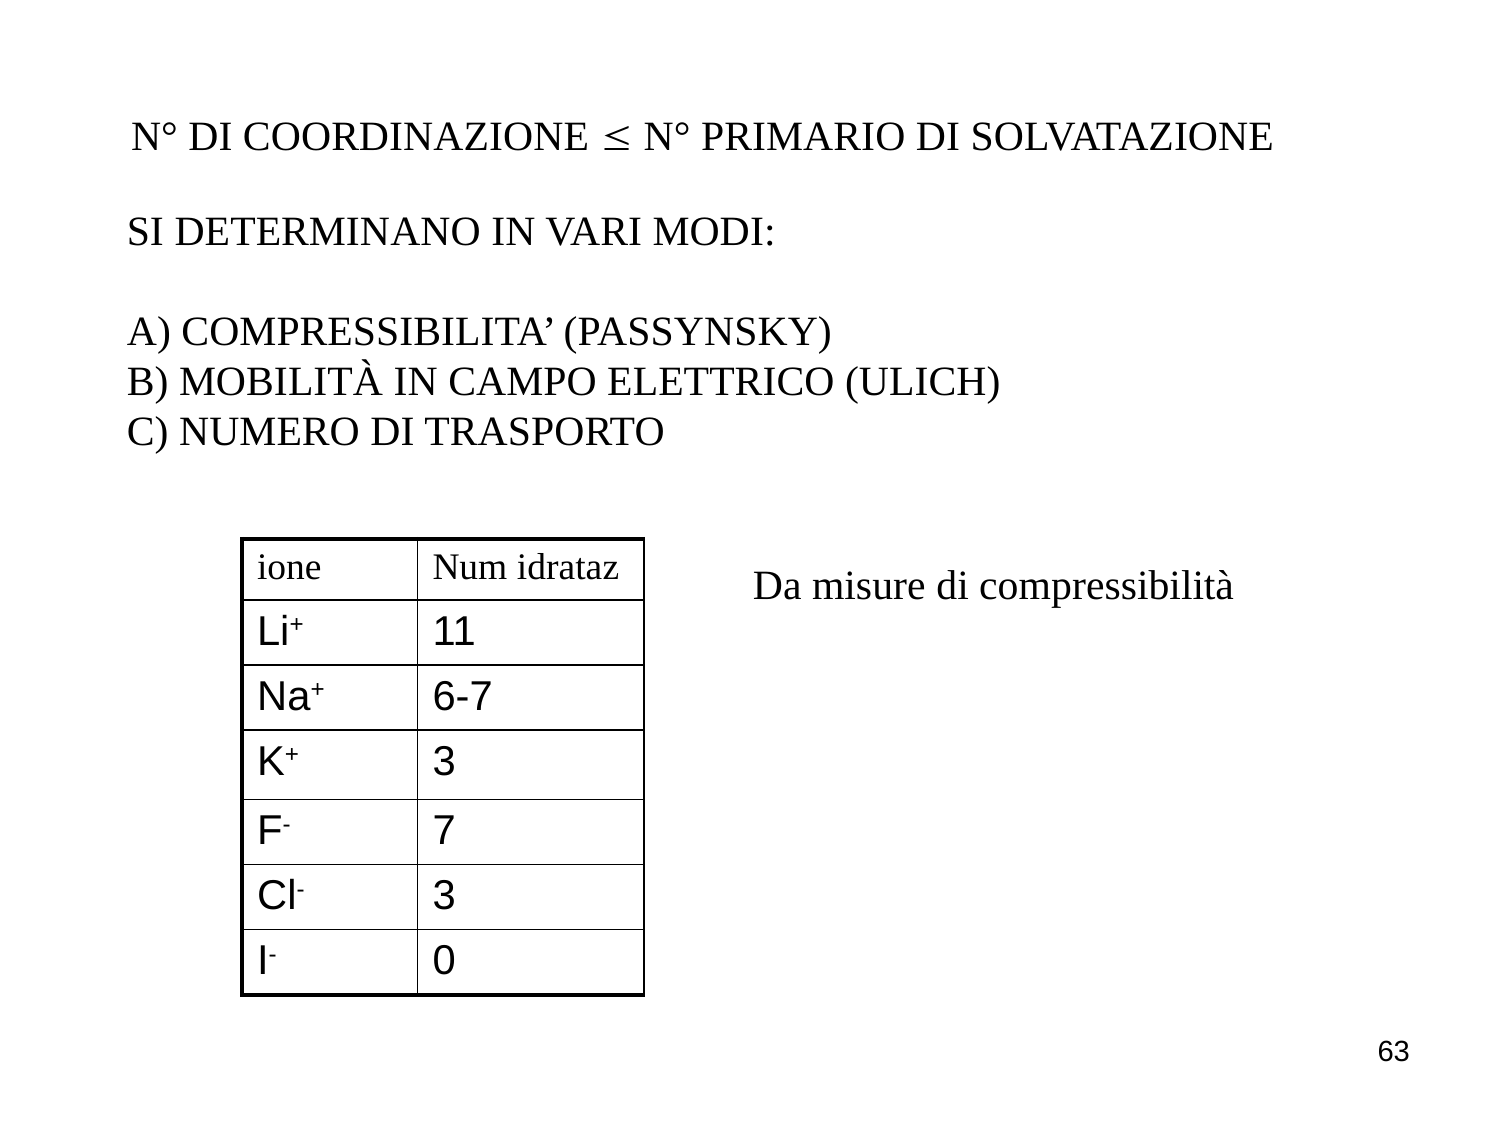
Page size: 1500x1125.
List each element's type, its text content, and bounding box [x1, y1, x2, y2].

table_cell I- [244, 930, 417, 993]
table_cell 11 [418, 601, 643, 664]
table_cell Cl- [244, 865, 417, 929]
table_cell F- [244, 800, 417, 864]
table_cell K+ [244, 731, 417, 799]
table_cell 6-7 [418, 666, 643, 729]
text_box SI DETERMINANO IN VARI MODI: A) COMPRESSIBILITA’ (PASSYNSKY) B) MOBILITÀ IN CAMPO ELETTRICO (ULICH) C) NUMERO DI TRASPORTO [112, 196, 1329, 462]
slide_number 63 [1074, 1024, 1426, 1103]
table_cell 7 [418, 800, 643, 864]
text_box N° DI COORDINAZIONE  N° PRIMARIO DI SOLVATAZIONE [88, 101, 1317, 167]
table_cell Na+ [244, 666, 417, 729]
table_header Num idrataz [418, 541, 643, 599]
table_cell Li+ [244, 601, 417, 664]
table_cell 3 [418, 865, 643, 929]
text_box Da misure di compressibilità [738, 550, 1270, 616]
table_cell 0 [418, 930, 643, 993]
table_cell 3 [418, 731, 643, 799]
table_header ione [244, 541, 417, 599]
